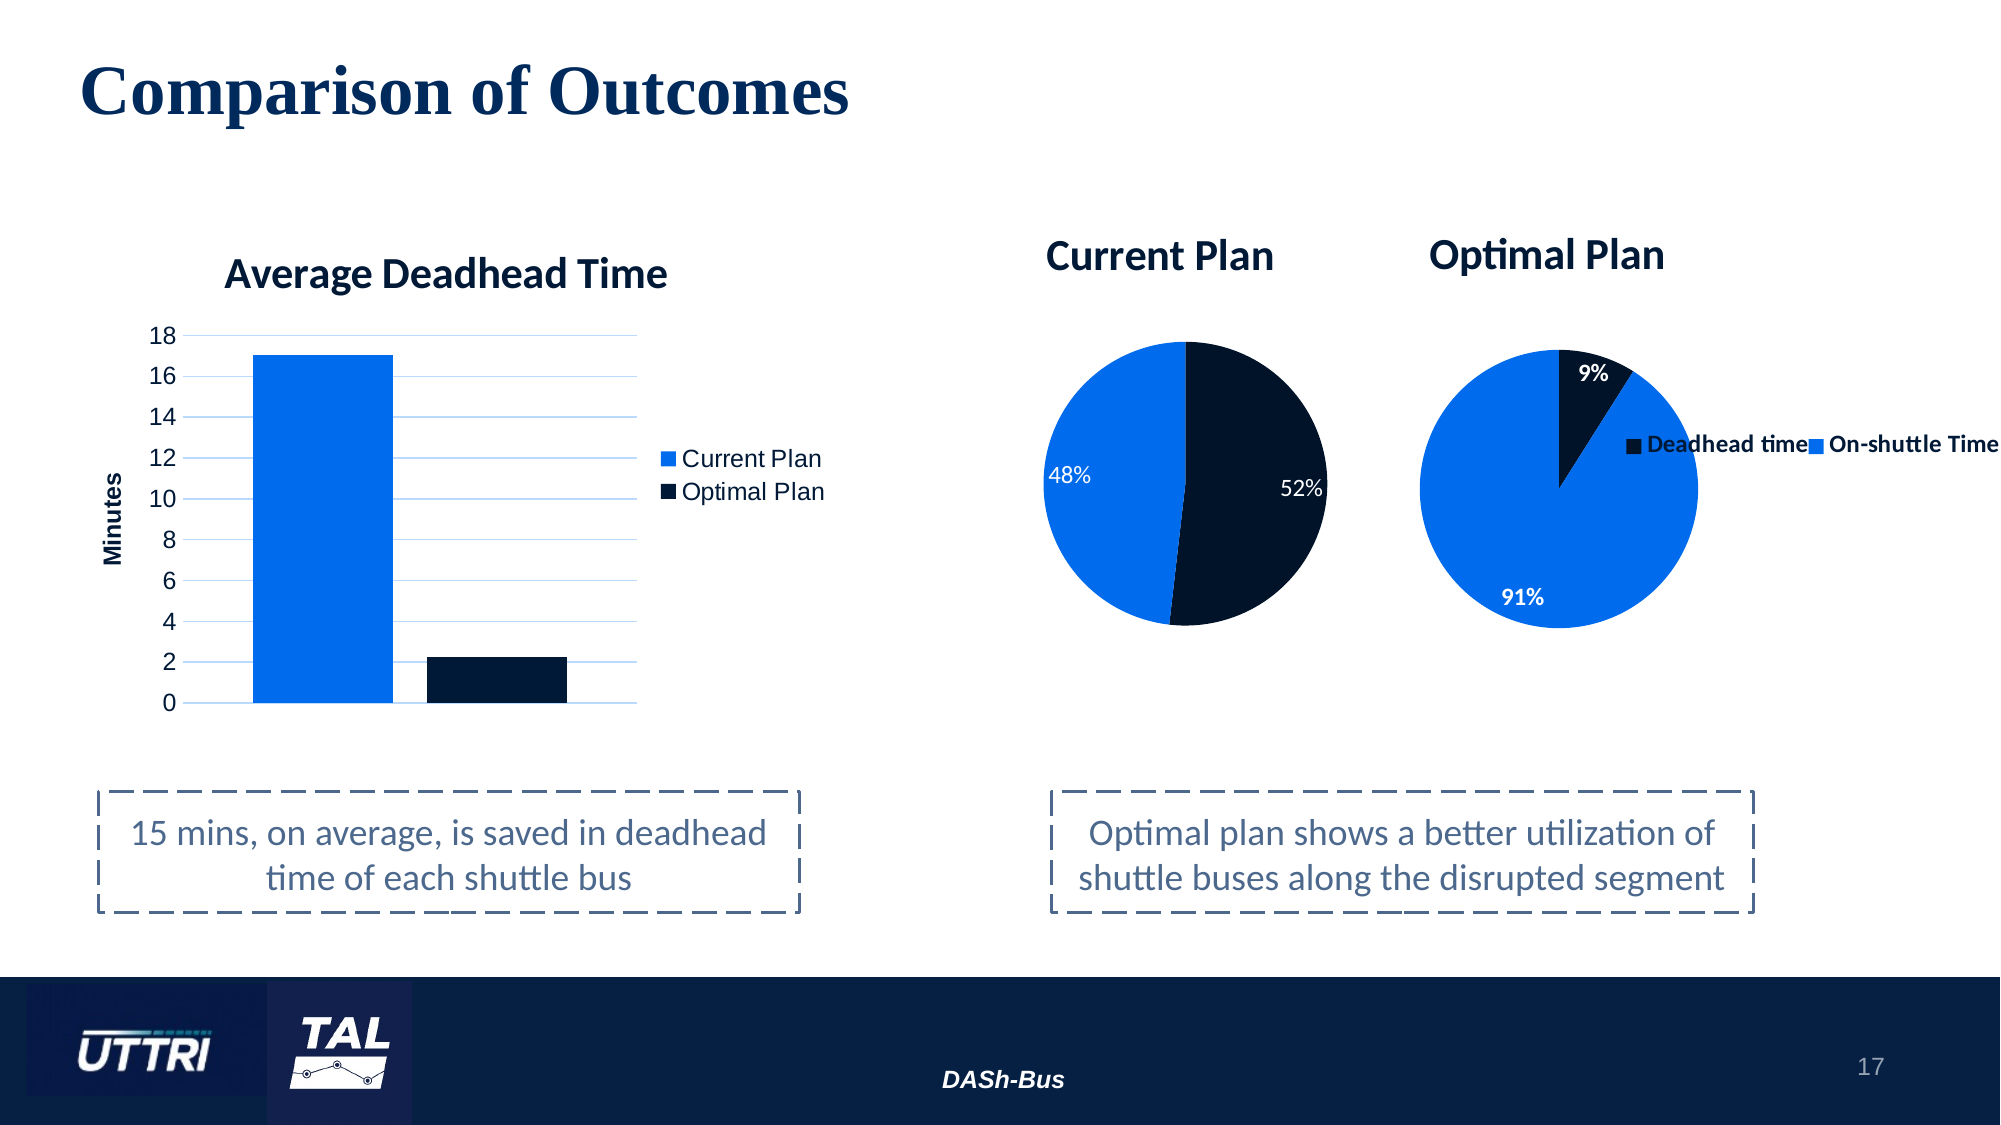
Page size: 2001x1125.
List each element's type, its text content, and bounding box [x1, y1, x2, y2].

chart [1002, 223, 2000, 675]
picture [26, 981, 412, 1125]
slide_number 17 [1748, 1035, 1900, 1096]
chart [64, 223, 847, 727]
title Comparison of Outcomes [64, 16, 1790, 157]
text_box DASh-Bus [927, 1056, 1188, 1102]
text_box Optimal plan shows a better utilization of shuttle buses along the disrupted segment [1049, 790, 1755, 915]
text_box 15 mins, on average, is saved in deadhead time of each shuttle bus [96, 790, 802, 915]
